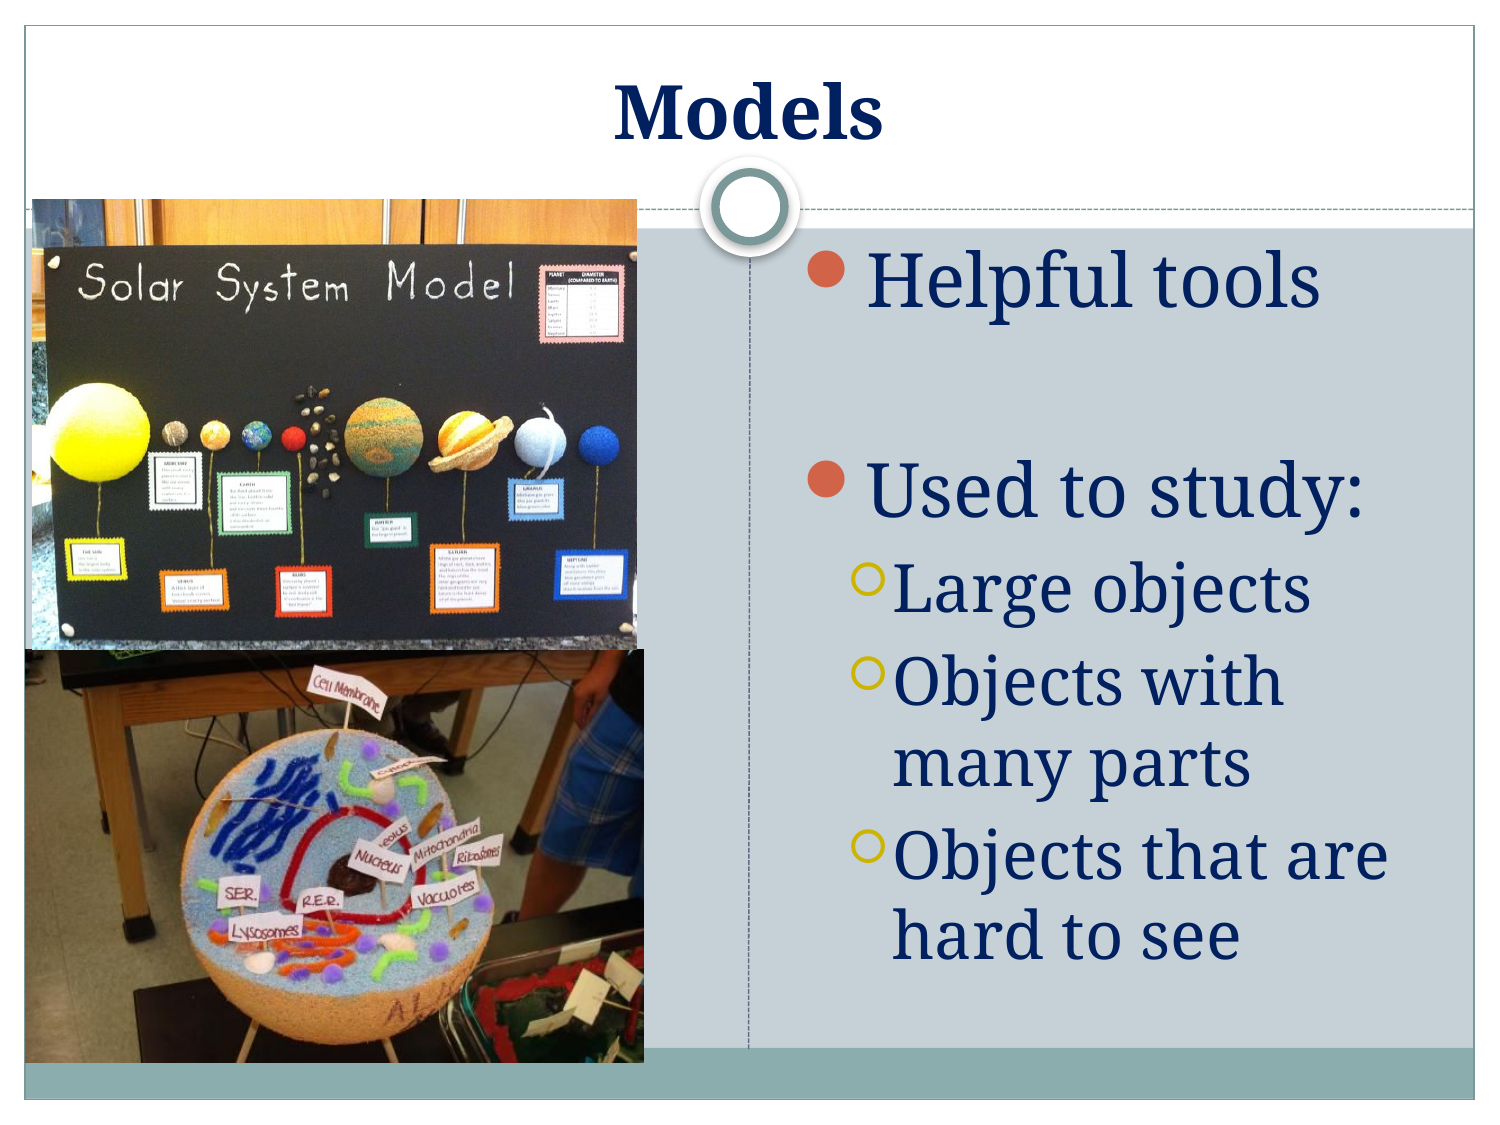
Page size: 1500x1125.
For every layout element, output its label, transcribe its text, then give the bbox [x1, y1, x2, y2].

list Helpful tools Used to study: Large objects Objects with many parts Objects that are hard to see [787, 224, 1450, 993]
title Models [49, 37, 1450, 162]
picture [25, 199, 644, 1063]
